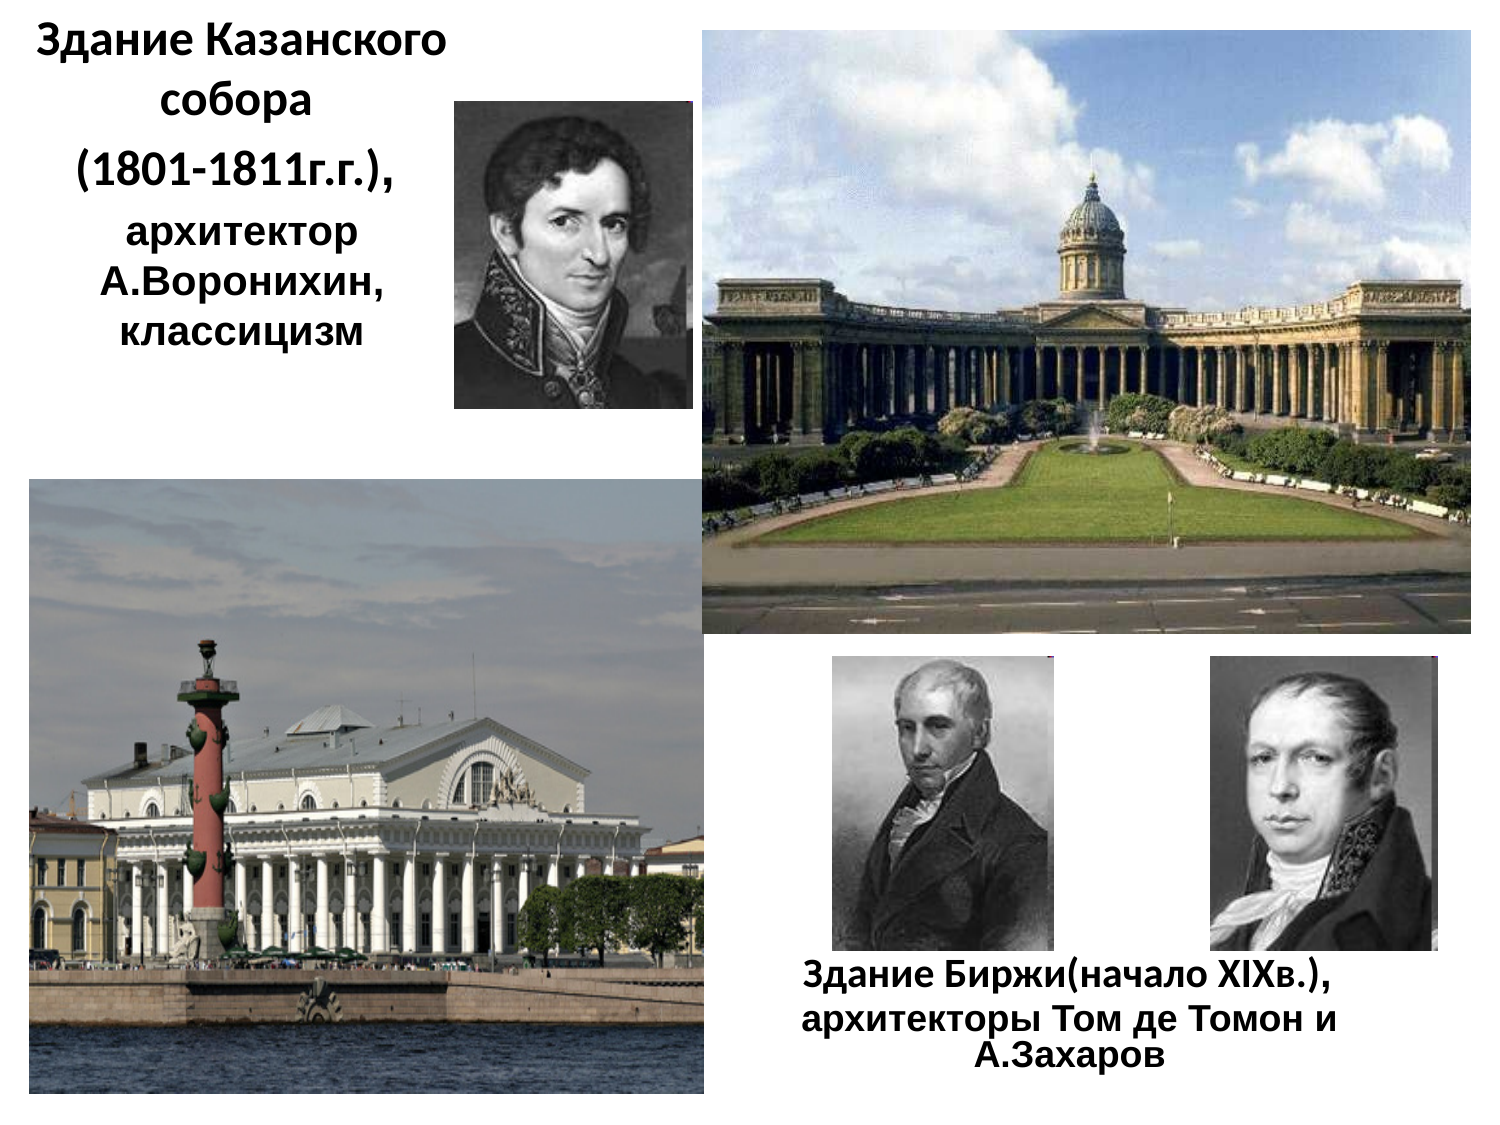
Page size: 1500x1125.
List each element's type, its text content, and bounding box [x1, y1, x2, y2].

picture [1210, 656, 1438, 951]
list Здание Казанского собора (1801-1811г.г.), архитектор А.Воронихин, классицизм [0, 136, 449, 362]
list Здание Биржи(начало XIXв.), архитекторы Том де Томон и А.Захаров [738, 881, 1402, 1083]
picture [832, 656, 1054, 951]
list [702, 30, 1471, 634]
picture [454, 101, 693, 410]
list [29, 479, 705, 1095]
